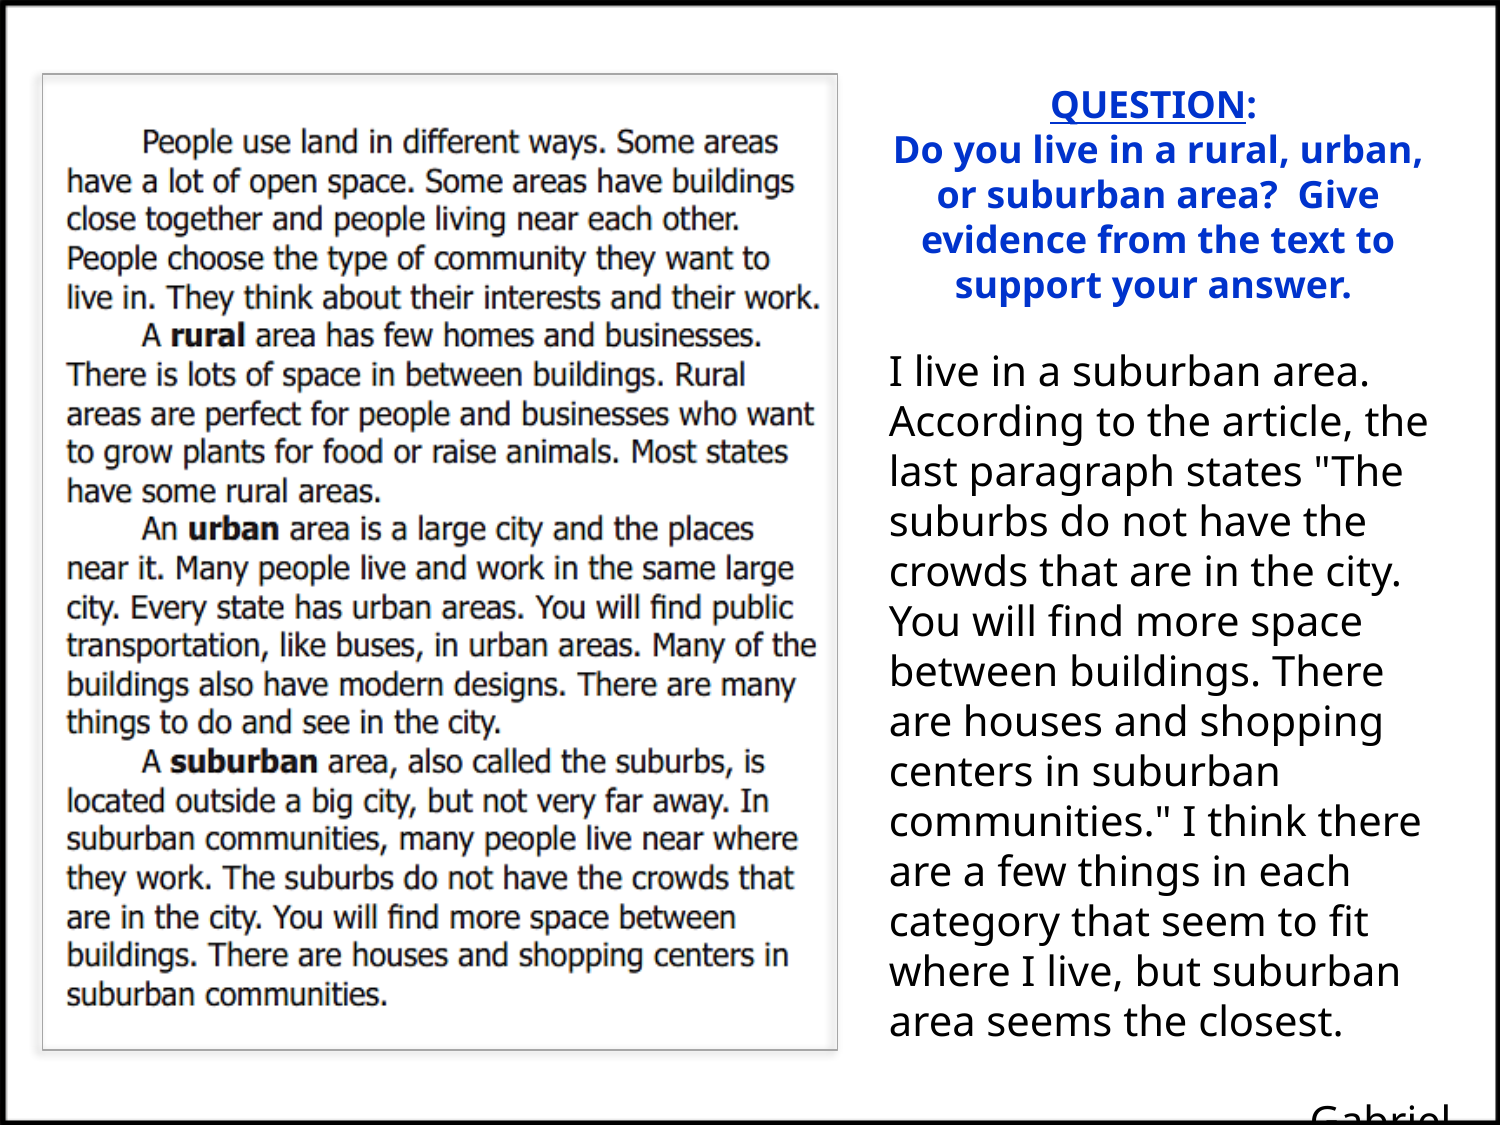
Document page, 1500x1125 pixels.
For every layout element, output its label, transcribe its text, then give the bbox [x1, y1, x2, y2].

text_box I live in a suburban area. According to the article, the last paragraph states "The suburbs do not have the crowds that are in the city. You will find more space between buildings. There are houses and shopping centers in suburban communities." I think there are a few things in each category that seem to fit where I live, but suburban area seems the closest. - Gabriel [874, 337, 1467, 1125]
picture [42, 105, 824, 1031]
text_box QUESTION: Do you live in a rural, urban, or suburban area? Give evidence from the text to support your answer. [874, 73, 1443, 314]
text_box [40, 72, 839, 1052]
text_box [4, 4, 1497, 1122]
